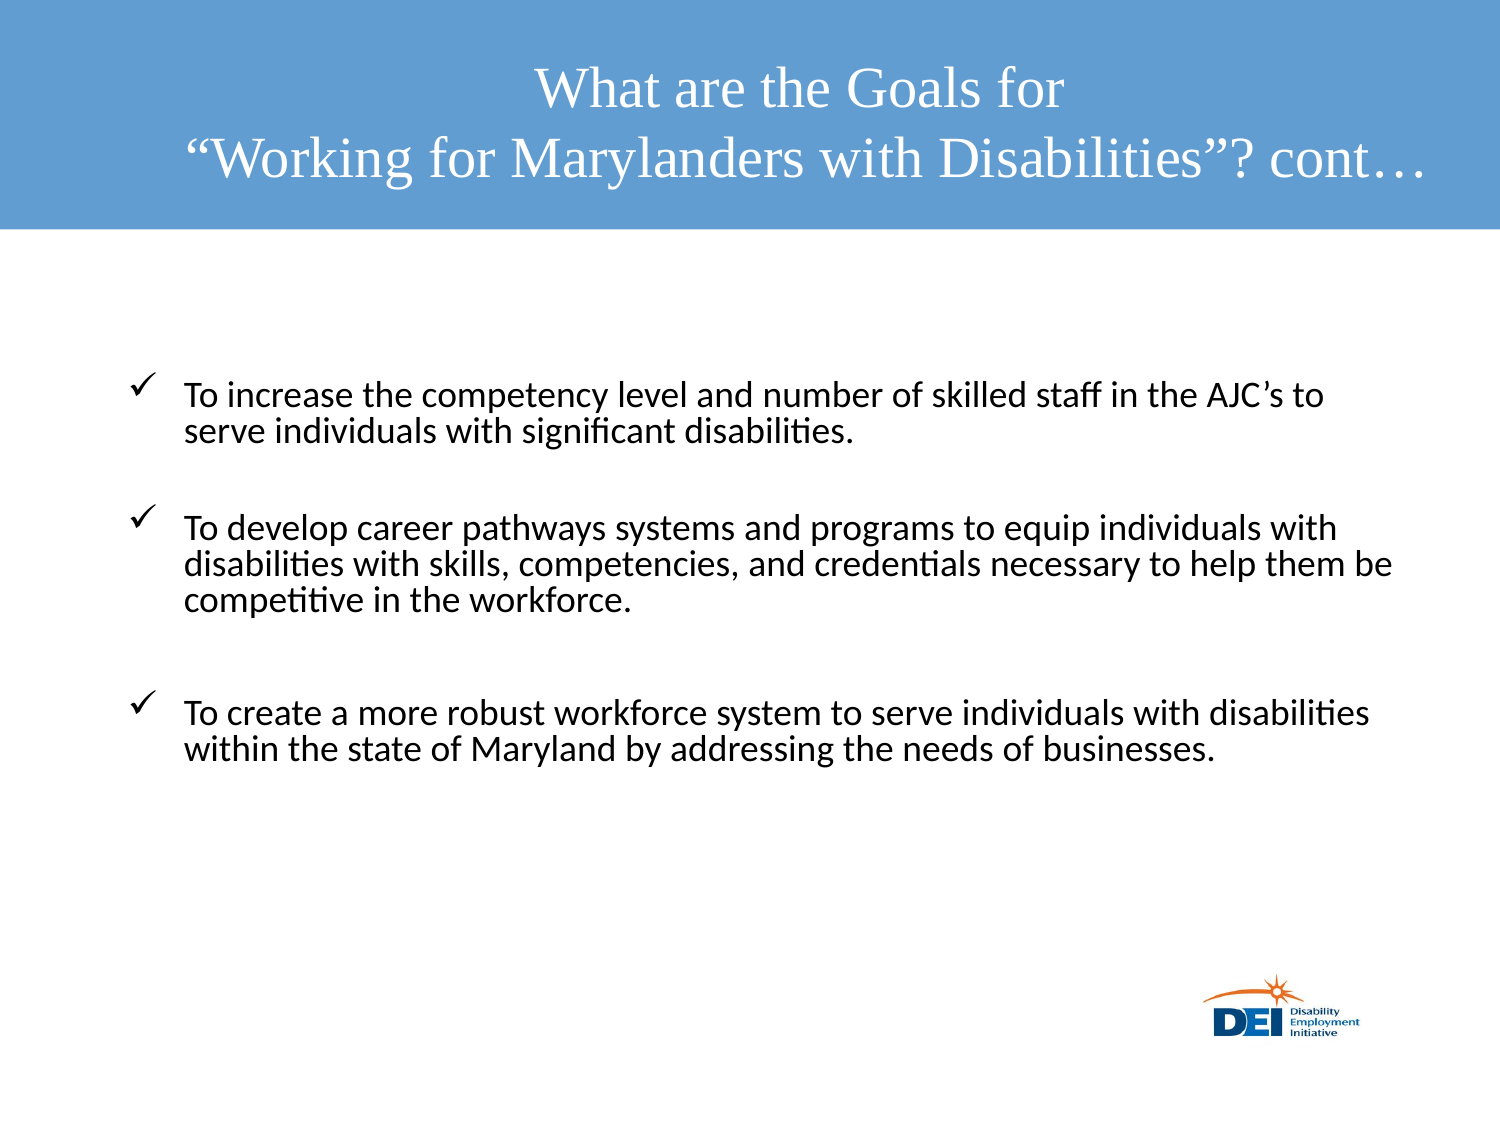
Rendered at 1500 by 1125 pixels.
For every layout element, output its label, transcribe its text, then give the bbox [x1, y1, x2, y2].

picture [1202, 965, 1368, 1053]
text_box To increase the competency level and number of skilled staff in the AJC’s to serve individuals with significant disabilities. To develop career pathways systems and programs to equip individuals with disabilities with skills, competencies, and credentials necessary to help them be competitive in the workforce. To create a more robust workforce system to serve individuals with disabilities within the state of Maryland by addressing the needs of businesses. [74, 371, 1425, 1054]
text_box What are the Goals for “Working for Marylanders with Disabilities”? cont… [113, 41, 1500, 197]
